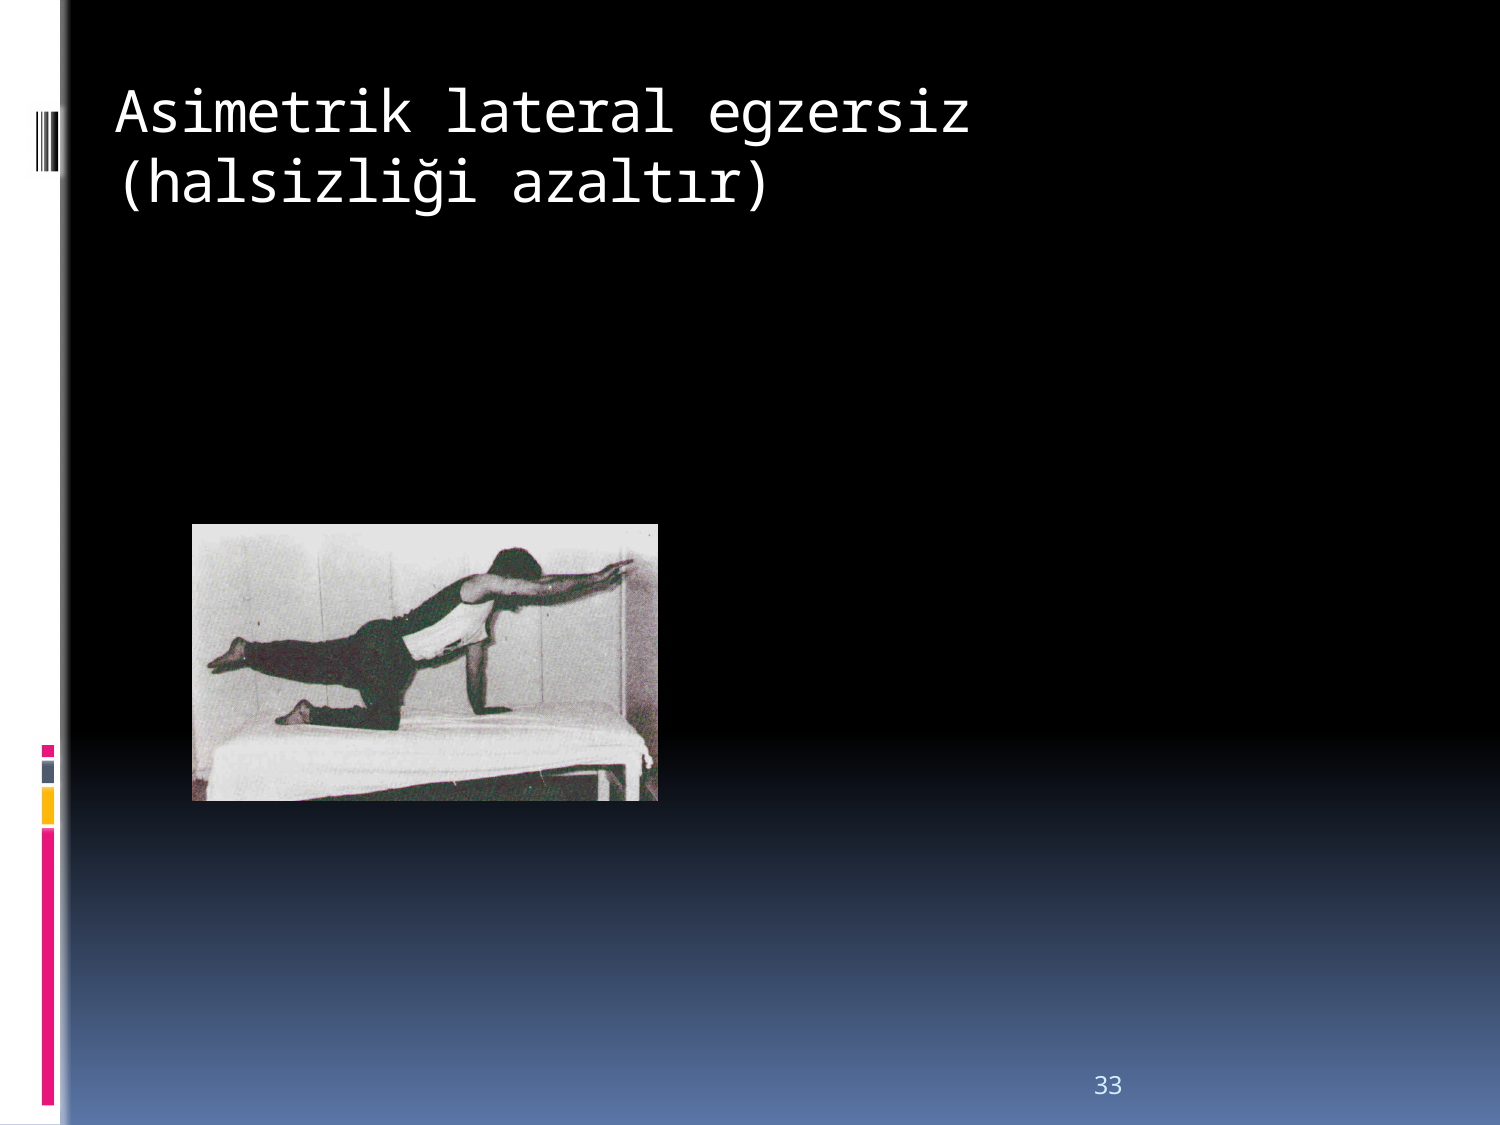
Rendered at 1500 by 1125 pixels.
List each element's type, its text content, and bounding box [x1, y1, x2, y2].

slide_number 33 [1079, 1035, 1392, 1111]
title Asimetrik lateral egzersiz (halsizliği azaltır) [100, 66, 1376, 222]
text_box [192, 524, 658, 801]
